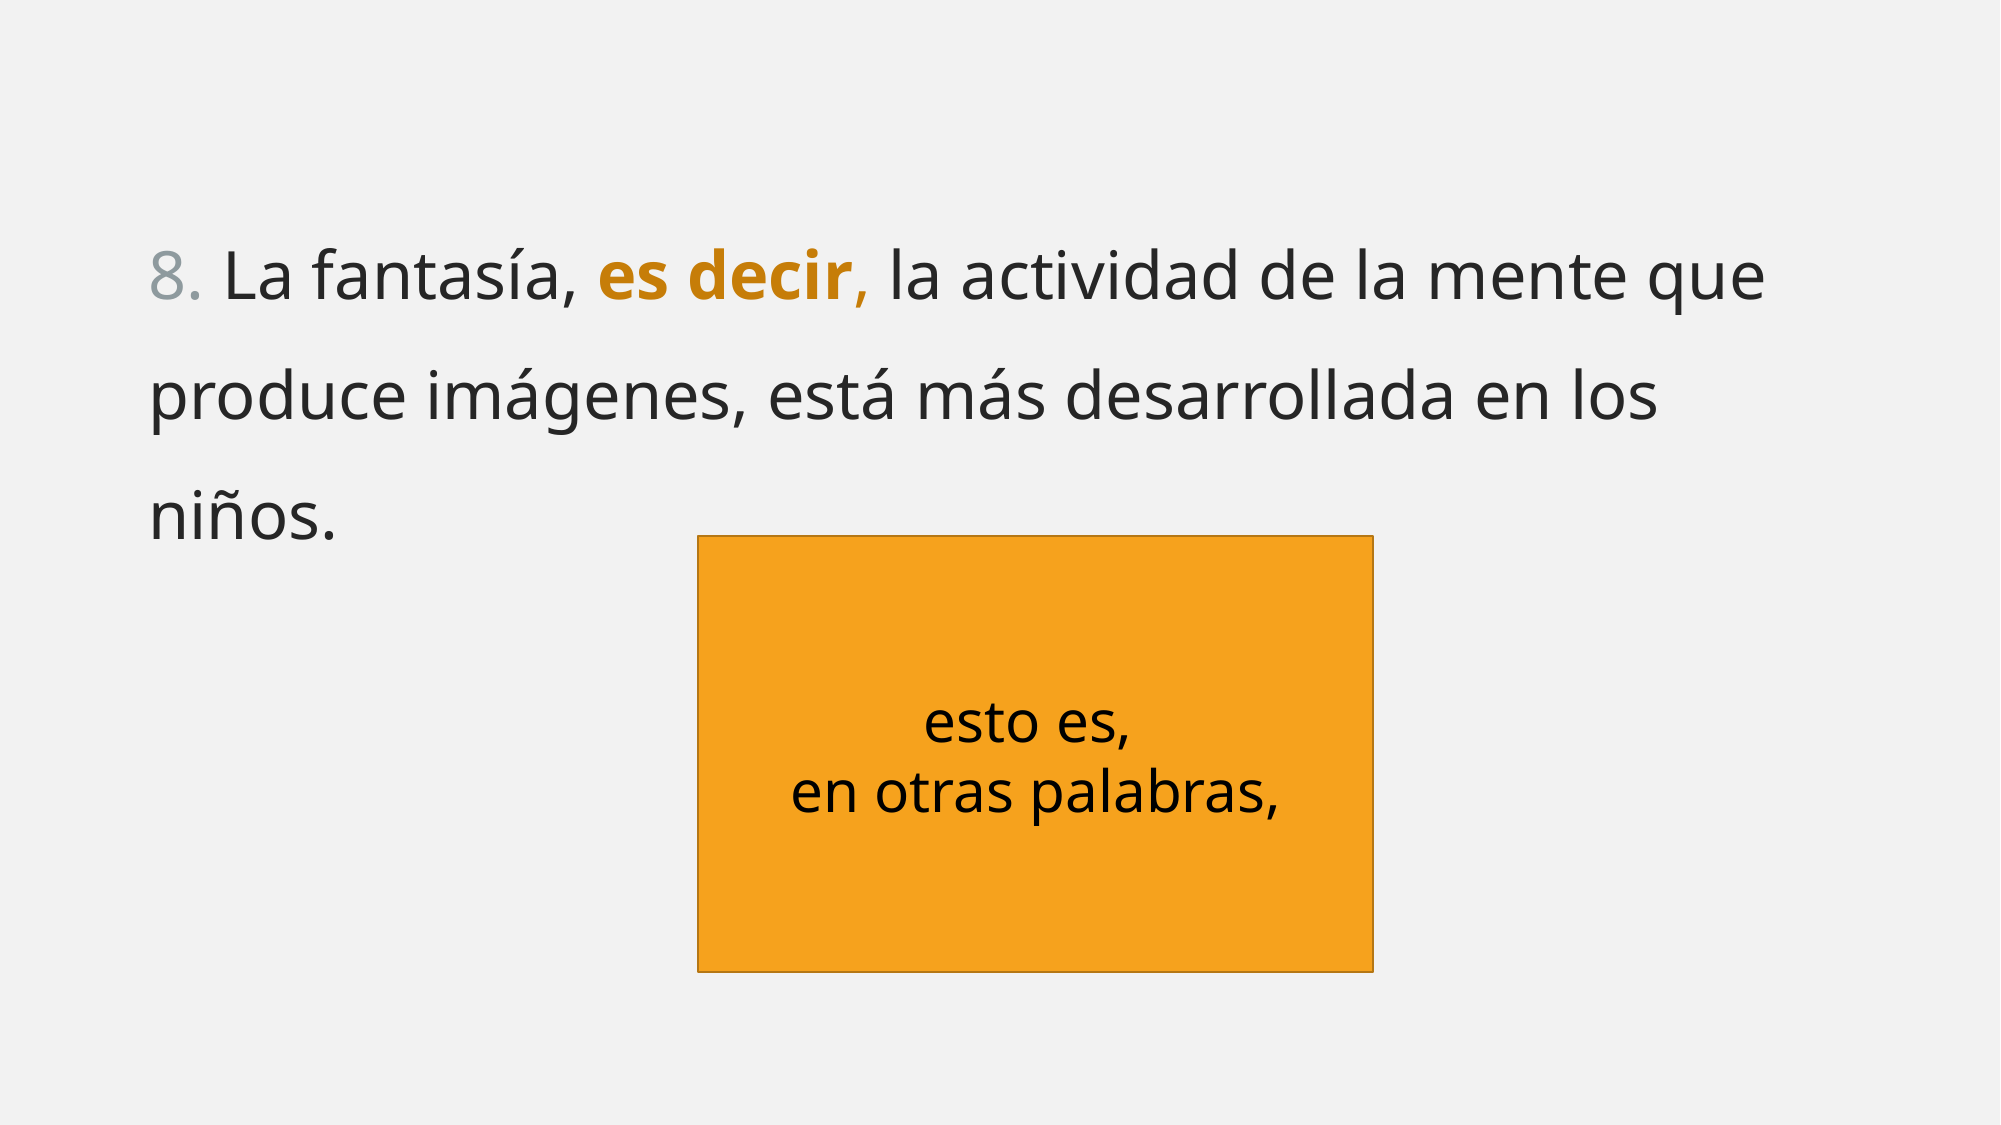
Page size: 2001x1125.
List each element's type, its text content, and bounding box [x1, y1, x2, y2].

list 8. La fantasía, es decir, la actividad de la mente que produce imágenes, está más desarrollada en los niños. [133, 185, 1866, 888]
text_box esto es, en otras palabras, [697, 535, 1374, 973]
